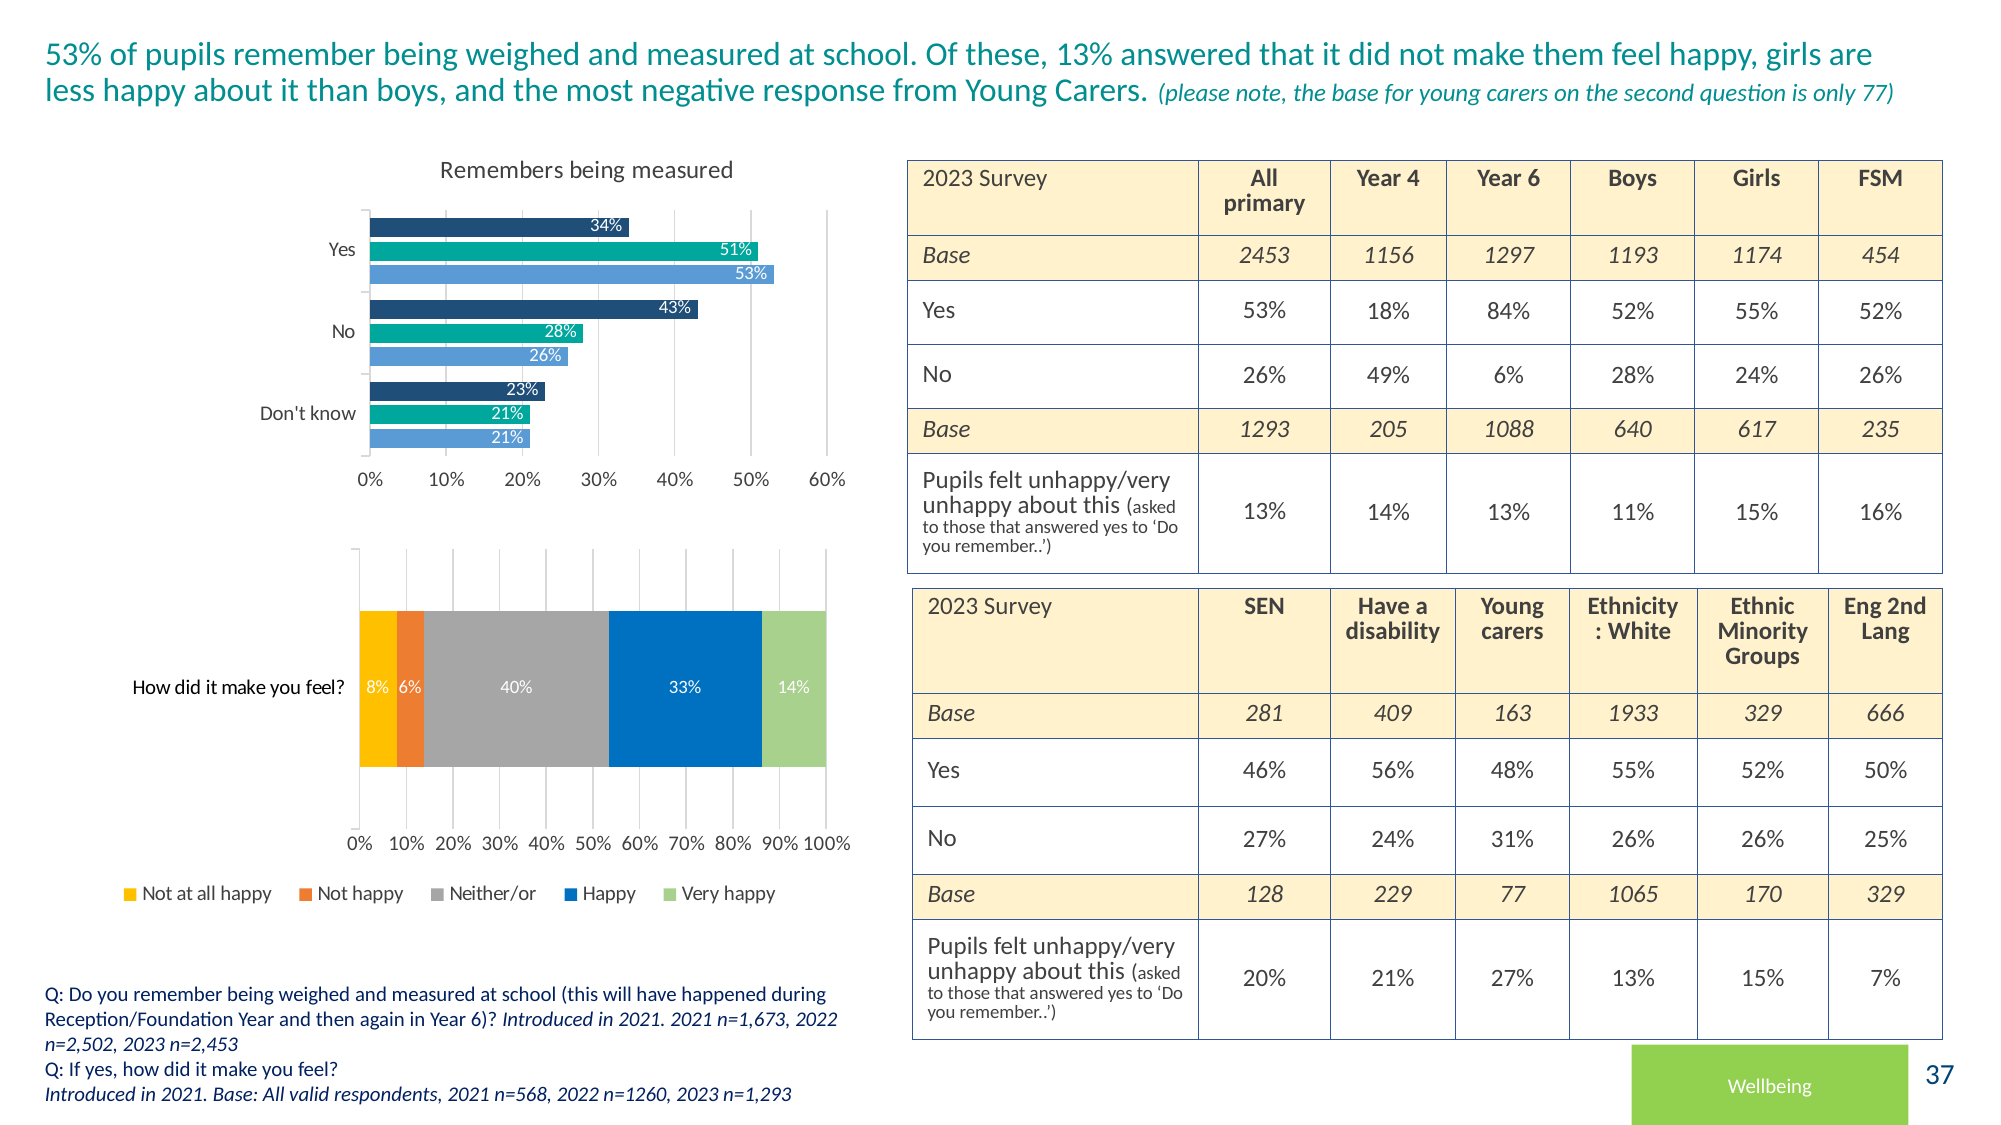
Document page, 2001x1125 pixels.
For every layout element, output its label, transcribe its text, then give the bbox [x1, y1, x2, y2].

table_cell 53% [1199, 281, 1330, 344]
table_cell 1174 [1695, 236, 1818, 280]
table_cell Base [908, 236, 1198, 280]
table_cell 329 [1829, 875, 1942, 919]
table_cell 26% [1819, 345, 1942, 408]
table_header Boys [1571, 161, 1694, 235]
table_header Young carers [1456, 589, 1569, 693]
table_cell 52% [1698, 739, 1828, 806]
table_cell 1156 [1331, 236, 1446, 280]
table_cell 617 [1695, 409, 1818, 453]
table_header Ethnic Minority Groups [1698, 589, 1828, 693]
table_header Eng 2nd Lang [1829, 589, 1942, 693]
table_cell 56% [1331, 739, 1455, 806]
table_cell 24% [1695, 345, 1818, 408]
table_cell Yes [908, 281, 1198, 344]
table_cell 48% [1456, 739, 1569, 806]
table_cell 11% [1571, 454, 1694, 573]
table_cell 15% [1695, 454, 1818, 573]
table_cell 52% [1819, 281, 1942, 344]
table_cell 640 [1571, 409, 1694, 453]
table_cell Base [913, 694, 1198, 738]
table_cell 13% [1199, 454, 1330, 573]
table_header 2023 Survey [913, 589, 1198, 693]
table_cell 163 [1456, 694, 1569, 738]
table_cell 31% [1456, 807, 1569, 874]
table_header All primary [1199, 161, 1330, 235]
table_cell 46% [1199, 739, 1330, 806]
table_cell 1193 [1571, 236, 1694, 280]
table_cell 281 [1199, 694, 1330, 738]
table_cell 55% [1570, 739, 1697, 806]
table_header Year 4 [1331, 161, 1446, 235]
table_cell 77 [1456, 875, 1569, 919]
text_box Q: Do you remember being weighed and measured at school (this will have happened during Reception/Foundation Year and then again in Year 6)? Introduced in 2021. 2021 n=1,673, 2022 n=2,502, 2023 n=2,453 Q: If yes, how did it make you feel? Introduced in 2021. Base: All valid respondents, 2021 n=568, 2022 n=1260, 2023 n=1,293 [30, 973, 898, 1114]
text_box Wellbeing [1631, 1044, 1909, 1125]
table_cell 49% [1331, 345, 1446, 408]
table_cell 27% [1199, 807, 1330, 874]
table_cell 25% [1829, 807, 1942, 874]
table_header Have a disability [1331, 589, 1455, 693]
table_cell 24% [1331, 807, 1455, 874]
table_cell 1297 [1447, 236, 1570, 280]
table_cell 50% [1829, 739, 1942, 806]
table_cell 21% [1331, 920, 1455, 1039]
table_cell 26% [1570, 807, 1697, 874]
table_header FSM [1819, 161, 1942, 235]
table_cell 1088 [1447, 409, 1570, 453]
table_cell Base [913, 875, 1198, 919]
table_cell 55% [1695, 281, 1818, 344]
table_cell 128 [1199, 875, 1330, 919]
table_cell No [913, 807, 1198, 874]
table_cell 329 [1698, 694, 1828, 738]
table_cell Pupils felt unhappy/very unhappy about this (asked to those that answered yes to ‘Do you remember..’) [908, 454, 1198, 573]
table_cell 16% [1819, 454, 1942, 573]
table_cell 454 [1819, 236, 1942, 280]
table_header Ethnicity: White [1570, 589, 1697, 693]
table_cell 13% [1447, 454, 1570, 573]
table_cell 26% [1698, 807, 1828, 874]
table_cell No [908, 345, 1198, 408]
table_cell 6% [1447, 345, 1570, 408]
table_cell 20% [1199, 920, 1330, 1039]
table_cell 18% [1331, 281, 1446, 344]
table_header SEN [1199, 589, 1330, 693]
table_cell 666 [1829, 694, 1942, 738]
table_header Girls [1695, 161, 1818, 235]
table_cell Base [908, 409, 1198, 453]
table_cell 26% [1199, 345, 1330, 408]
table_cell 14% [1331, 454, 1446, 573]
table_cell 28% [1571, 345, 1694, 408]
table_cell 15% [1698, 920, 1828, 1039]
table_cell 1293 [1199, 409, 1330, 453]
table_header 2023 Survey [908, 161, 1198, 235]
table_cell 1065 [1570, 875, 1697, 919]
table_header Year 6 [1447, 161, 1570, 235]
table_cell 170 [1698, 875, 1828, 919]
table_cell 205 [1331, 409, 1446, 453]
table_cell 409 [1331, 694, 1455, 738]
table_cell Pupils felt unhappy/very unhappy about this (asked to those that answered yes to ‘Do you remember..’) [913, 920, 1198, 1039]
table_cell 13% [1570, 920, 1697, 1039]
table_cell 229 [1331, 875, 1455, 919]
table_cell Yes [913, 739, 1198, 806]
table_cell 52% [1571, 281, 1694, 344]
title 53% of pupils remember being weighed and measured at school. Of these, 13% answered that it did not make them feel happy, girls are less happy about it than boys, and the most negative response from Young Carers. (please note, the base for young carers on the second question is only 77) [30, 29, 1948, 178]
table_cell 27% [1456, 920, 1569, 1039]
table_cell 84% [1447, 281, 1570, 344]
chart [29, 136, 867, 922]
table_cell 235 [1819, 409, 1942, 453]
table_cell 1933 [1570, 694, 1697, 738]
table_cell 2453 [1199, 236, 1330, 280]
table_cell 7% [1829, 920, 1942, 1039]
